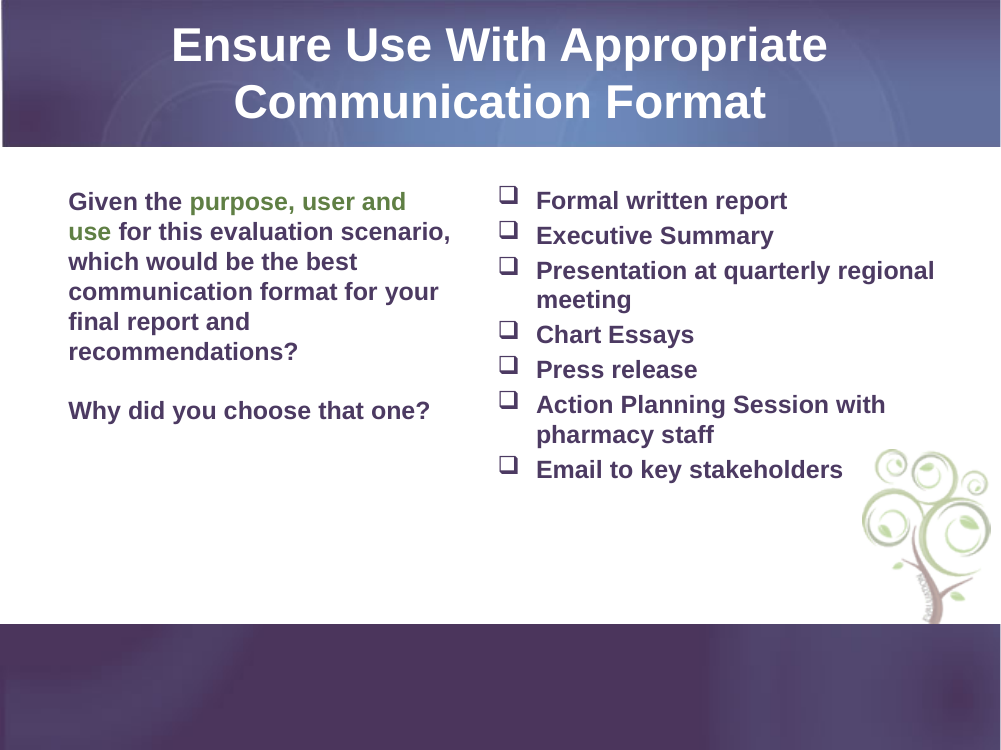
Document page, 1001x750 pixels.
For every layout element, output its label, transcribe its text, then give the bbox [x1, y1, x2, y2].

picture [0, 449, 1001, 750]
picture [0, 0, 1001, 147]
title Ensure Use With Appropriate Communication Format [74, 8, 926, 134]
text_box Given the purpose, user and use for this evaluation scenario, which would be the best communication format for your final report and recommendations? Why did you choose that one? [58, 180, 463, 430]
text_box Formal written report Executive Summary Presentation at quarterly regional meeting Chart Essays Press release Action Planning Session with pharmacy staff Email to key stakeholders [487, 179, 963, 563]
